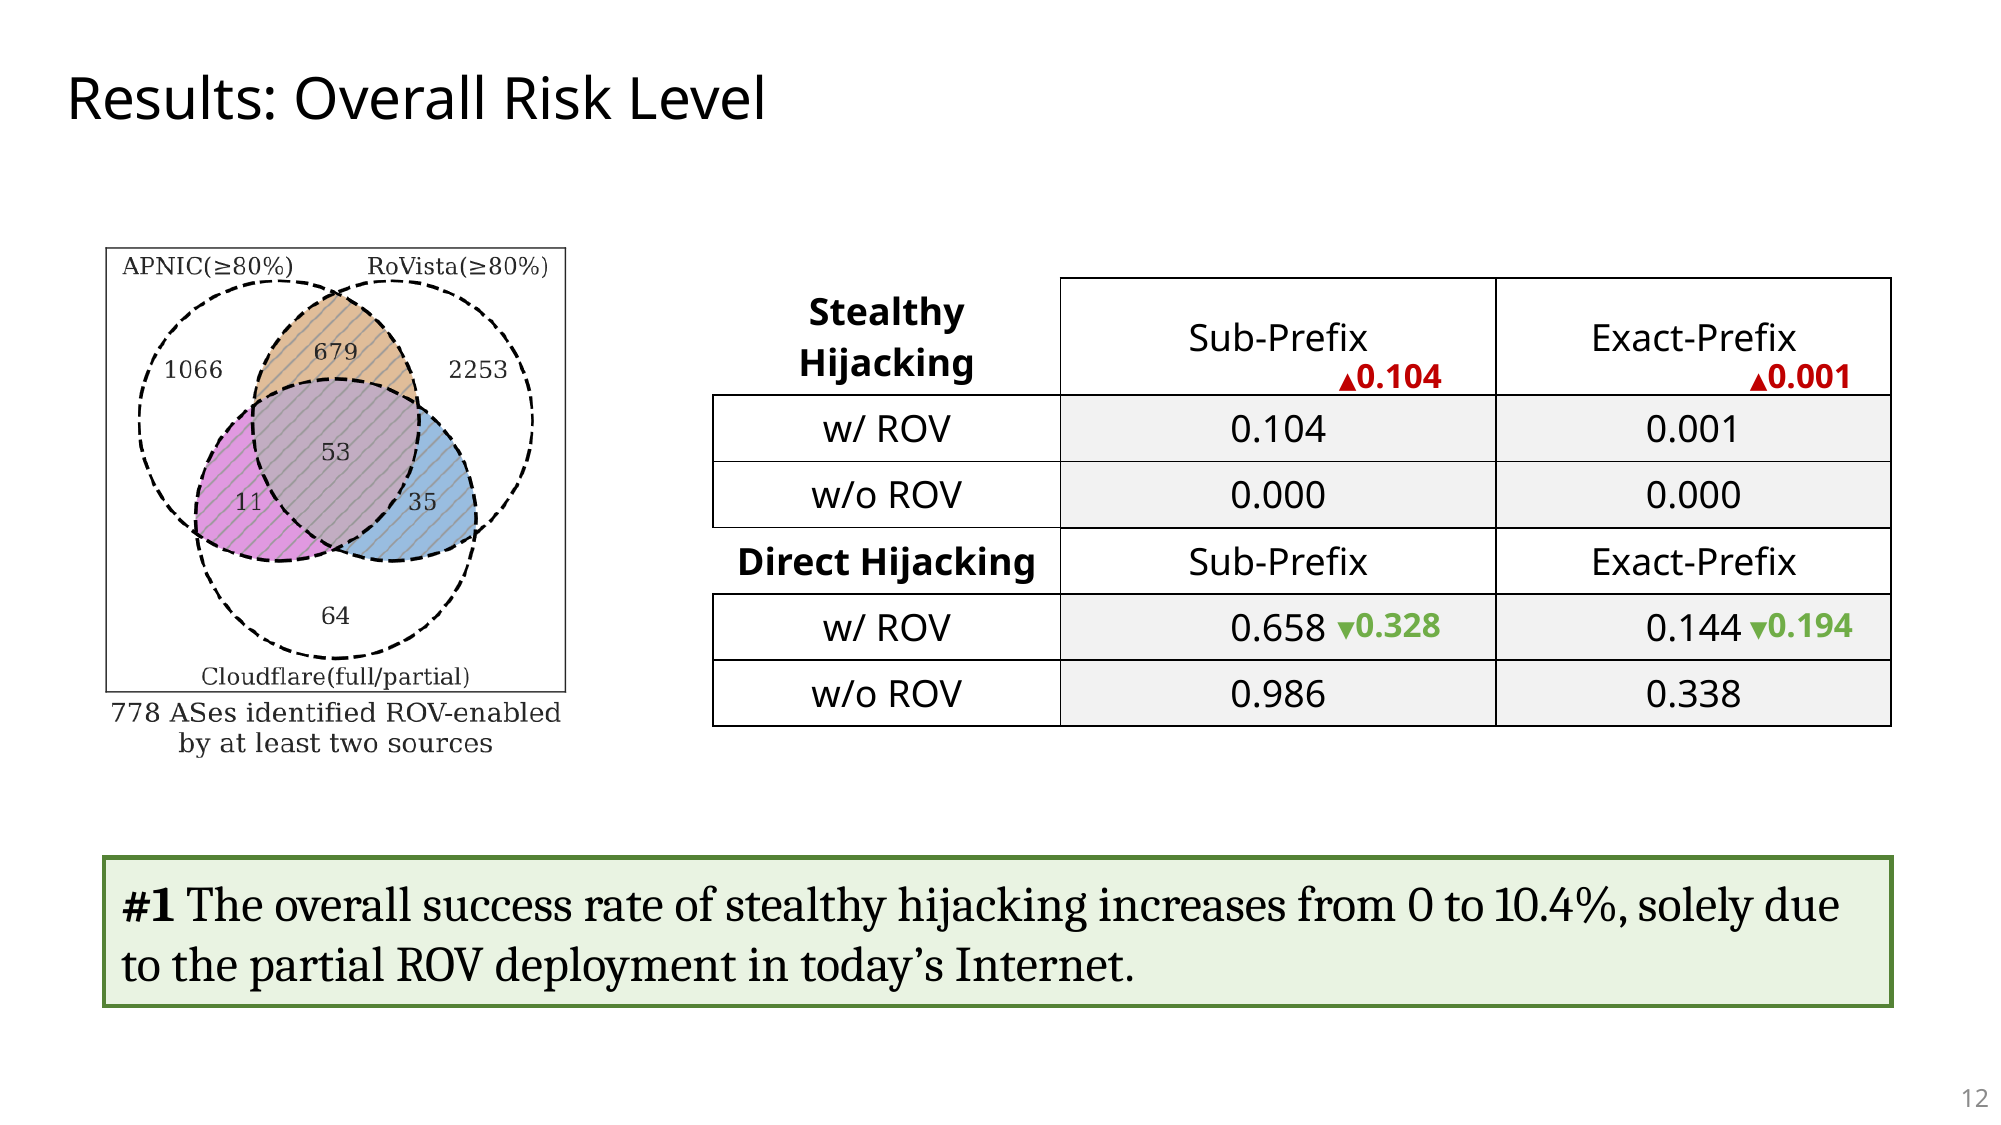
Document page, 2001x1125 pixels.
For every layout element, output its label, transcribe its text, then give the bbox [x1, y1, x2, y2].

table_header Exact-Prefix [1497, 529, 1890, 593]
table_cell 0.000 [1061, 462, 1495, 527]
text_box ▼0.194 [1734, 597, 1868, 652]
table_header Direct Hijacking [713, 528, 1060, 593]
table_cell w/o ROV [714, 661, 1060, 725]
text_box ▼0.328 [1322, 597, 1456, 652]
table_cell 0.658 [1061, 595, 1495, 659]
table_header Stealthy Hijacking [713, 278, 1060, 394]
picture [99, 242, 572, 758]
table_header Sub-Prefix [1061, 279, 1495, 394]
table_cell 0.104 [1061, 396, 1495, 461]
table_cell 0.000 [1497, 462, 1890, 527]
table_header Sub-Prefix [1061, 529, 1495, 593]
text_box ▲0.001 [1734, 347, 1868, 403]
text_box #1 The overall success rate of stealthy hijacking increases from 0 to 10.4%, solely due to the partial ROV deployment in today’s Internet. [106, 863, 1894, 999]
table_cell 0.001 [1497, 396, 1890, 461]
slide_number 12 [1554, 1069, 2000, 1125]
table_cell w/ ROV [714, 396, 1060, 461]
title Results: Overall Risk Level [51, 49, 2000, 152]
text_box [103, 857, 1892, 1007]
table_cell w/o ROV [714, 462, 1060, 527]
table_header Exact-Prefix [1497, 279, 1890, 394]
table_cell 0.986 [1061, 661, 1495, 725]
text_box ▲0.104 [1323, 347, 1457, 403]
table_cell 0.144 [1497, 595, 1890, 659]
table_cell 0.338 [1497, 661, 1890, 725]
table_cell w/ ROV [714, 595, 1060, 659]
